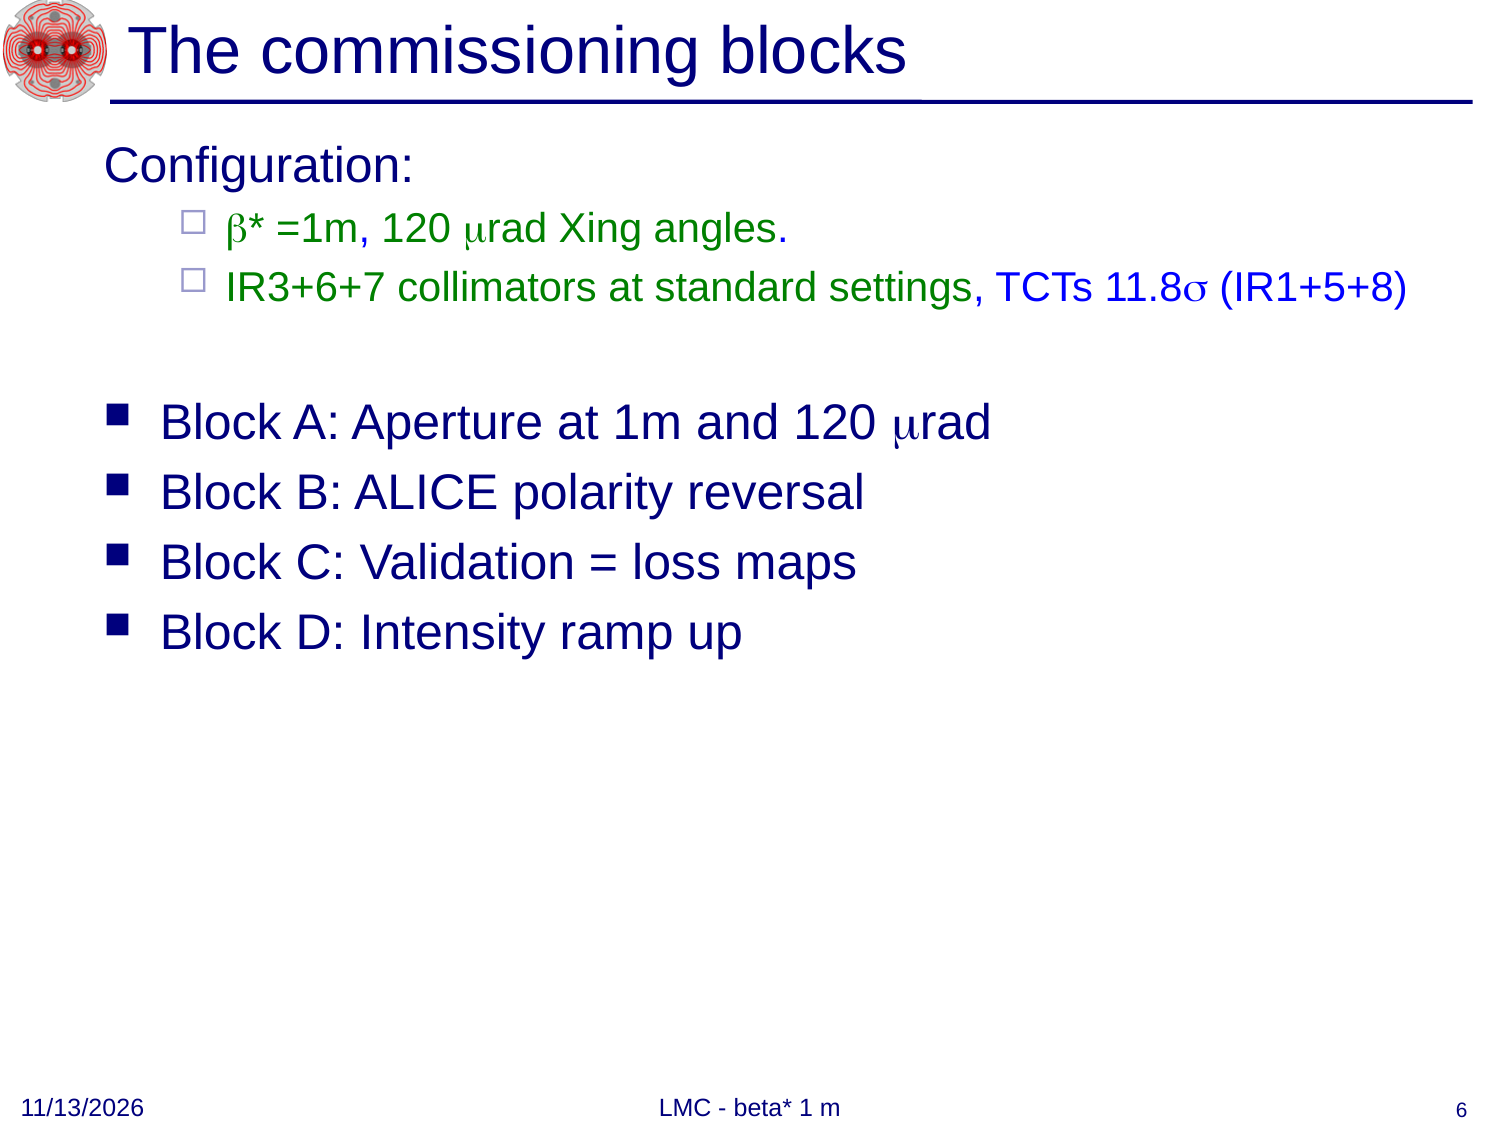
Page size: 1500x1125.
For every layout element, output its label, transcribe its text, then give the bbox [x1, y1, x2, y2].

picture [0, 0, 108, 103]
list Configuration: b* =1m, 120 mrad Xing angles. IR3+6+7 collimators at standard settings, TCTs 11.8s (IR1+5+8) Block A: Aperture at 1m and 120 mrad Block B: ALICE polarity reversal Block C: Validation = loss maps Block D: Intensity ramp up [88, 125, 1439, 965]
slide_number 6 [1131, 1087, 1483, 1125]
title The commissioning blocks [111, 3, 1463, 91]
footer LMC - beta* 1 m [512, 1087, 988, 1125]
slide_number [5, 1085, 356, 1125]
